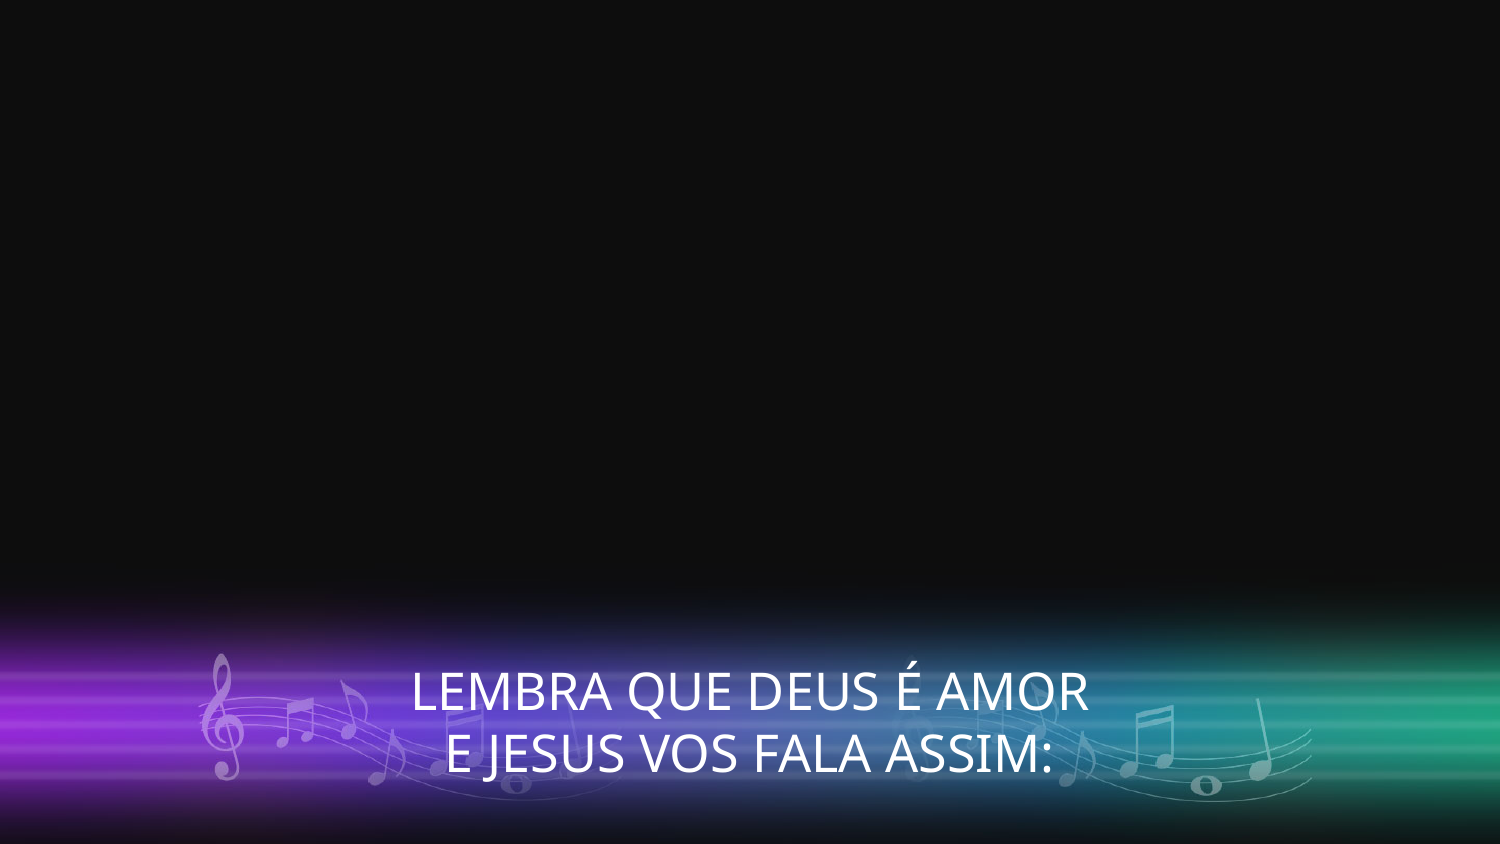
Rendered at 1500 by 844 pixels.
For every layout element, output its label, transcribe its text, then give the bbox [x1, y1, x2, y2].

picture [0, 0, 1500, 844]
text_box LEMBRA QUE DEUS É AMOR E JESUS VOS FALA ASSIM: [265, 651, 1235, 791]
